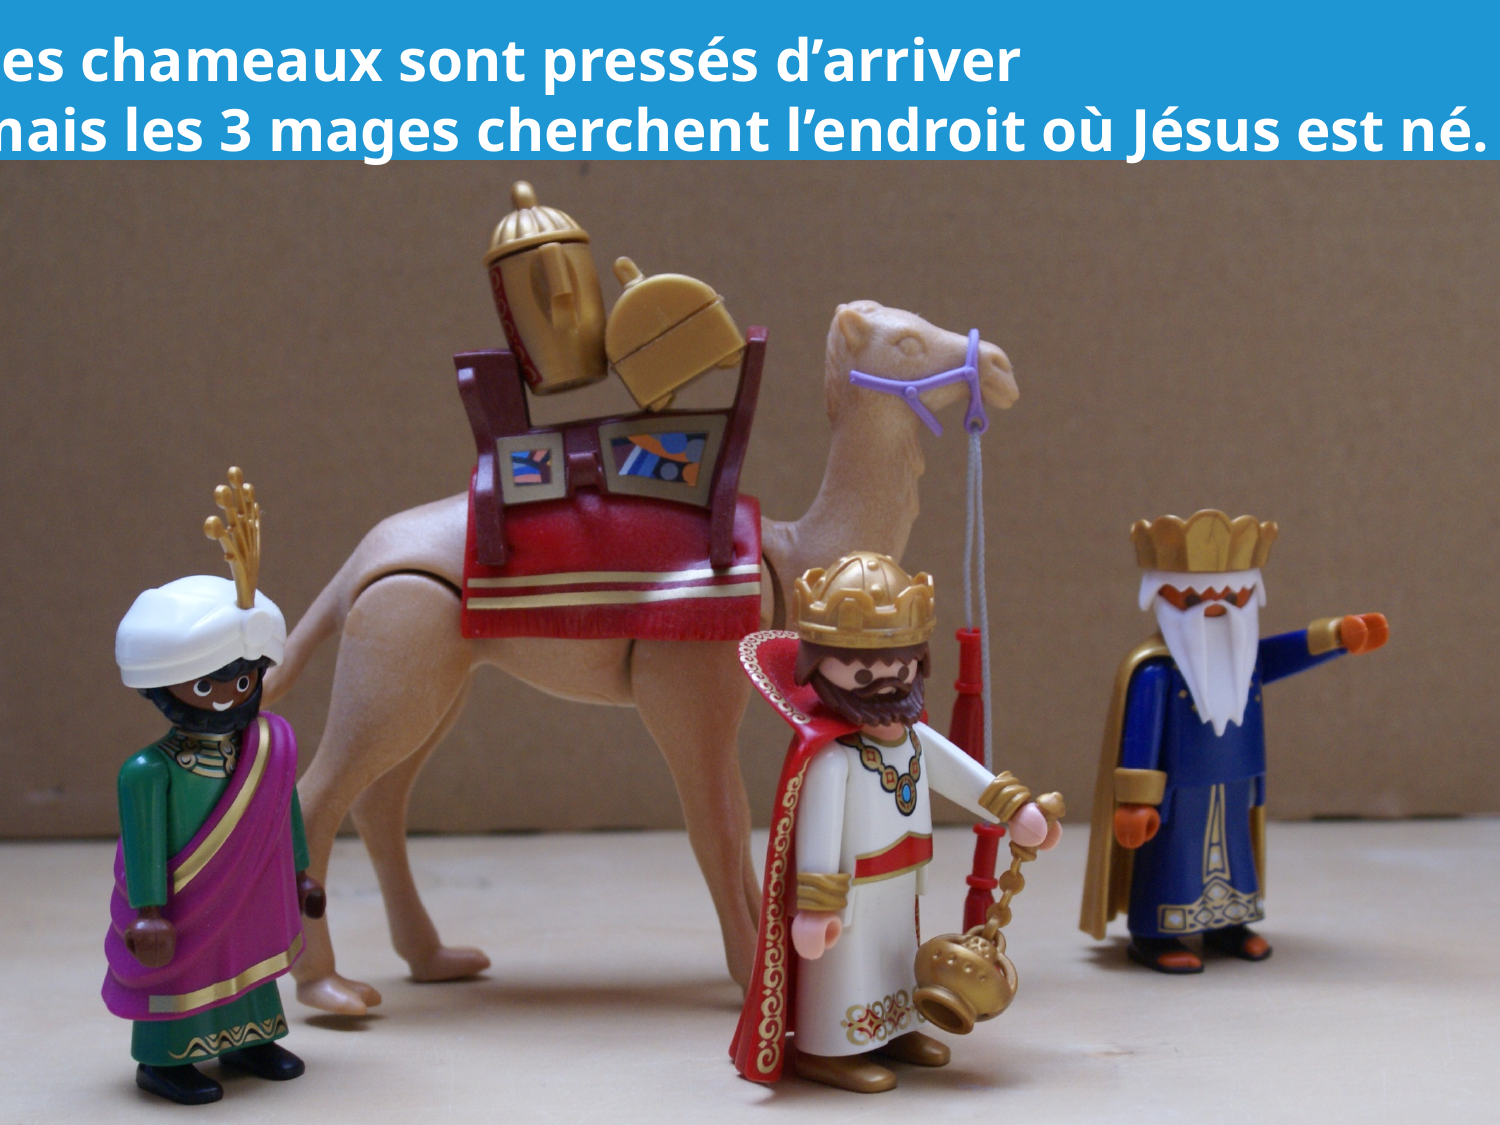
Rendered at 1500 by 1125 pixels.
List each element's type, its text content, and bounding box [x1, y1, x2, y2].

text_box Les chameaux sont pressés d’arriver mais les 3 mages cherchent l’endroit où Jésus est né. [0, 16, 1500, 160]
picture [0, 160, 1500, 1125]
